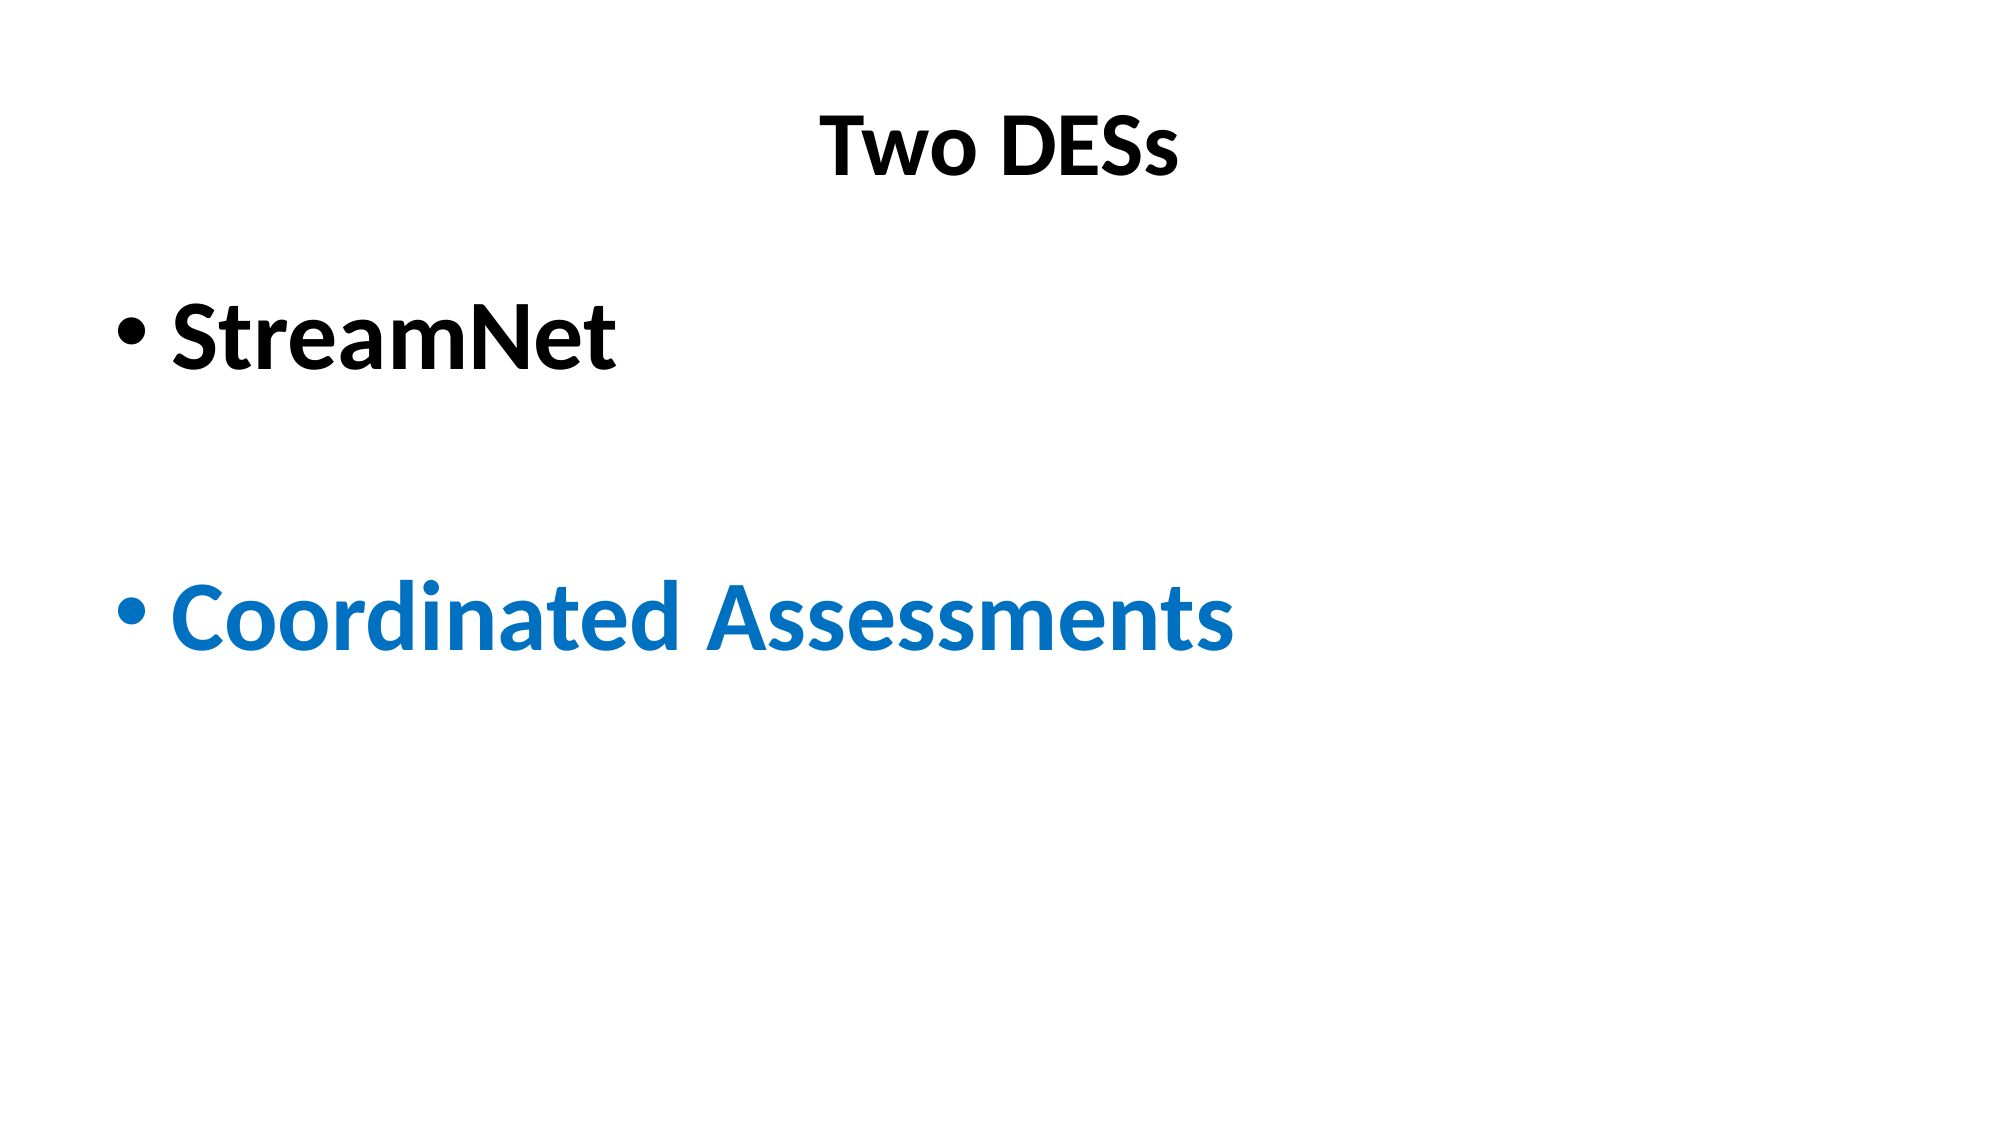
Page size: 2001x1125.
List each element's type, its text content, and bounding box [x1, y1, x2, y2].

list StreamNet Coordinated Assessments [99, 262, 1900, 1005]
title Two DESs [99, 45, 1900, 233]
